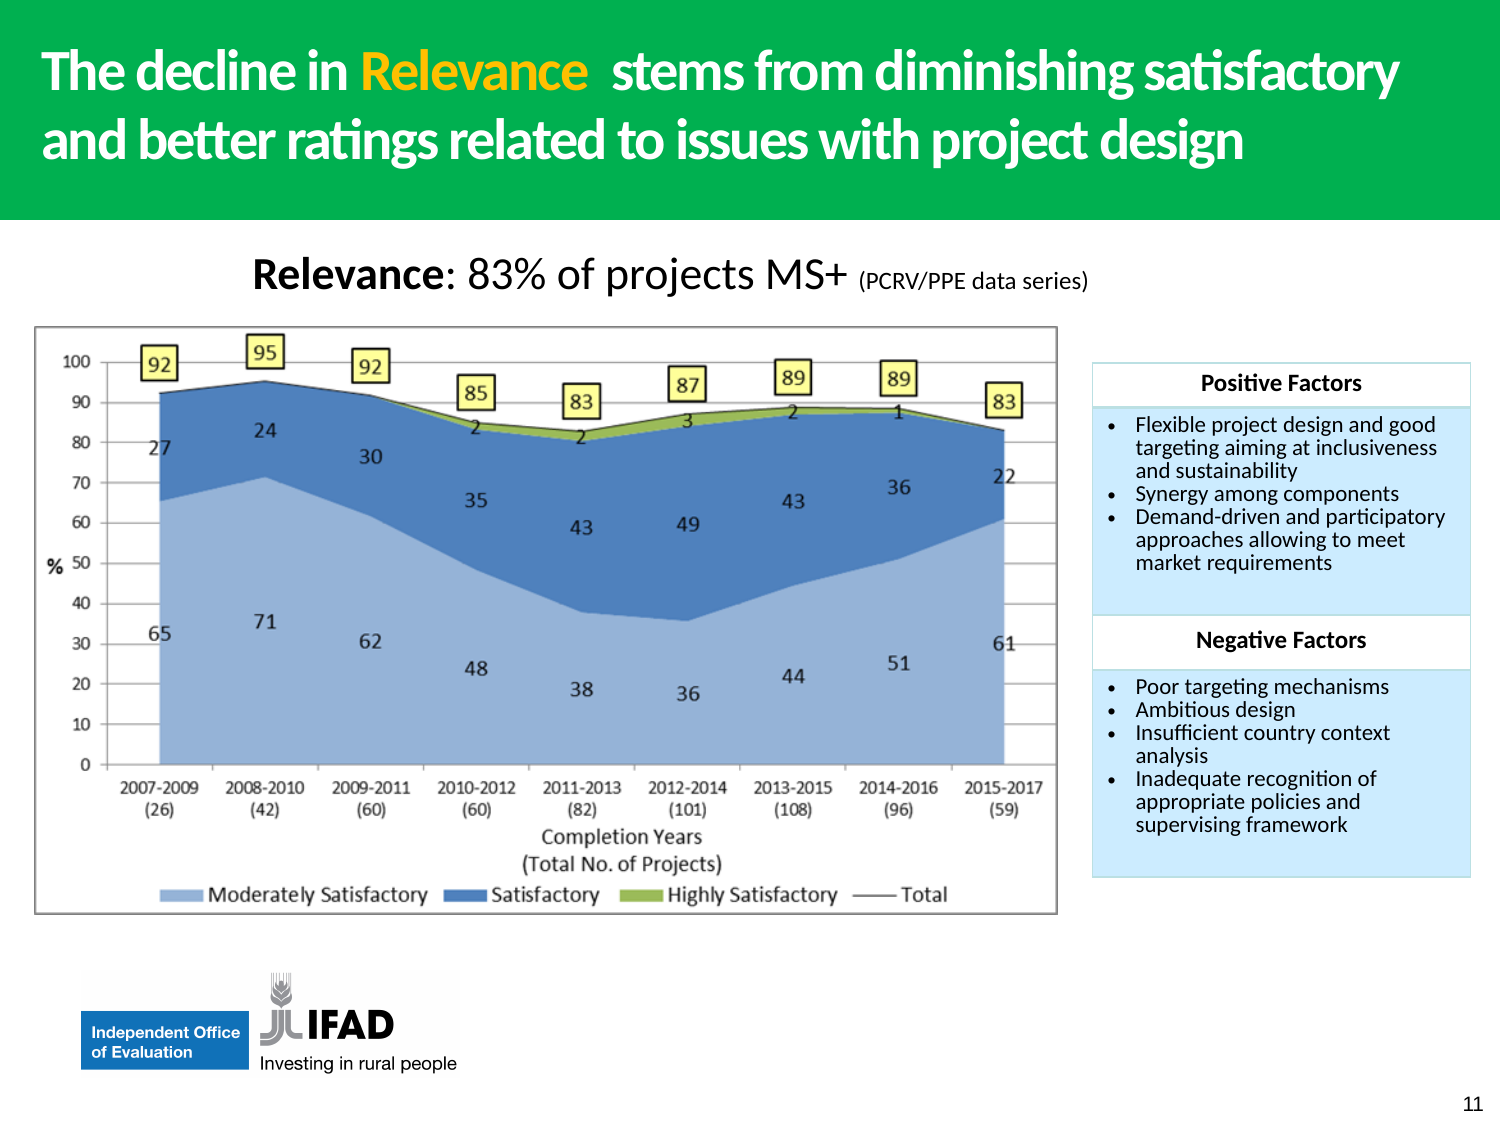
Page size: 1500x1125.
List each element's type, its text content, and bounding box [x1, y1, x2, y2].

table_header Positive Factors [1093, 364, 1470, 406]
list The decline in Relevance stems from diminishing satisfactory and better ratings related to issues with project design [41, 30, 1459, 173]
text_box 11 [1447, 1082, 1499, 1123]
table_cell Negative Factors [1093, 616, 1470, 669]
list Relevance: 83% of projects MS+ (PCRV/PPE data series) [0, 243, 1324, 311]
picture [81, 970, 460, 1078]
table_cell Flexible project design and good targeting aiming at inclusiveness and sustainability Synergy among components Demand-driven and participatory approaches allowing to meet market requirements [1093, 409, 1470, 614]
picture [33, 325, 1058, 915]
table_cell Poor targeting mechanisms Ambitious design Insufficient country context analysis Inadequate recognition of appropriate policies and supervising framework [1093, 671, 1470, 876]
